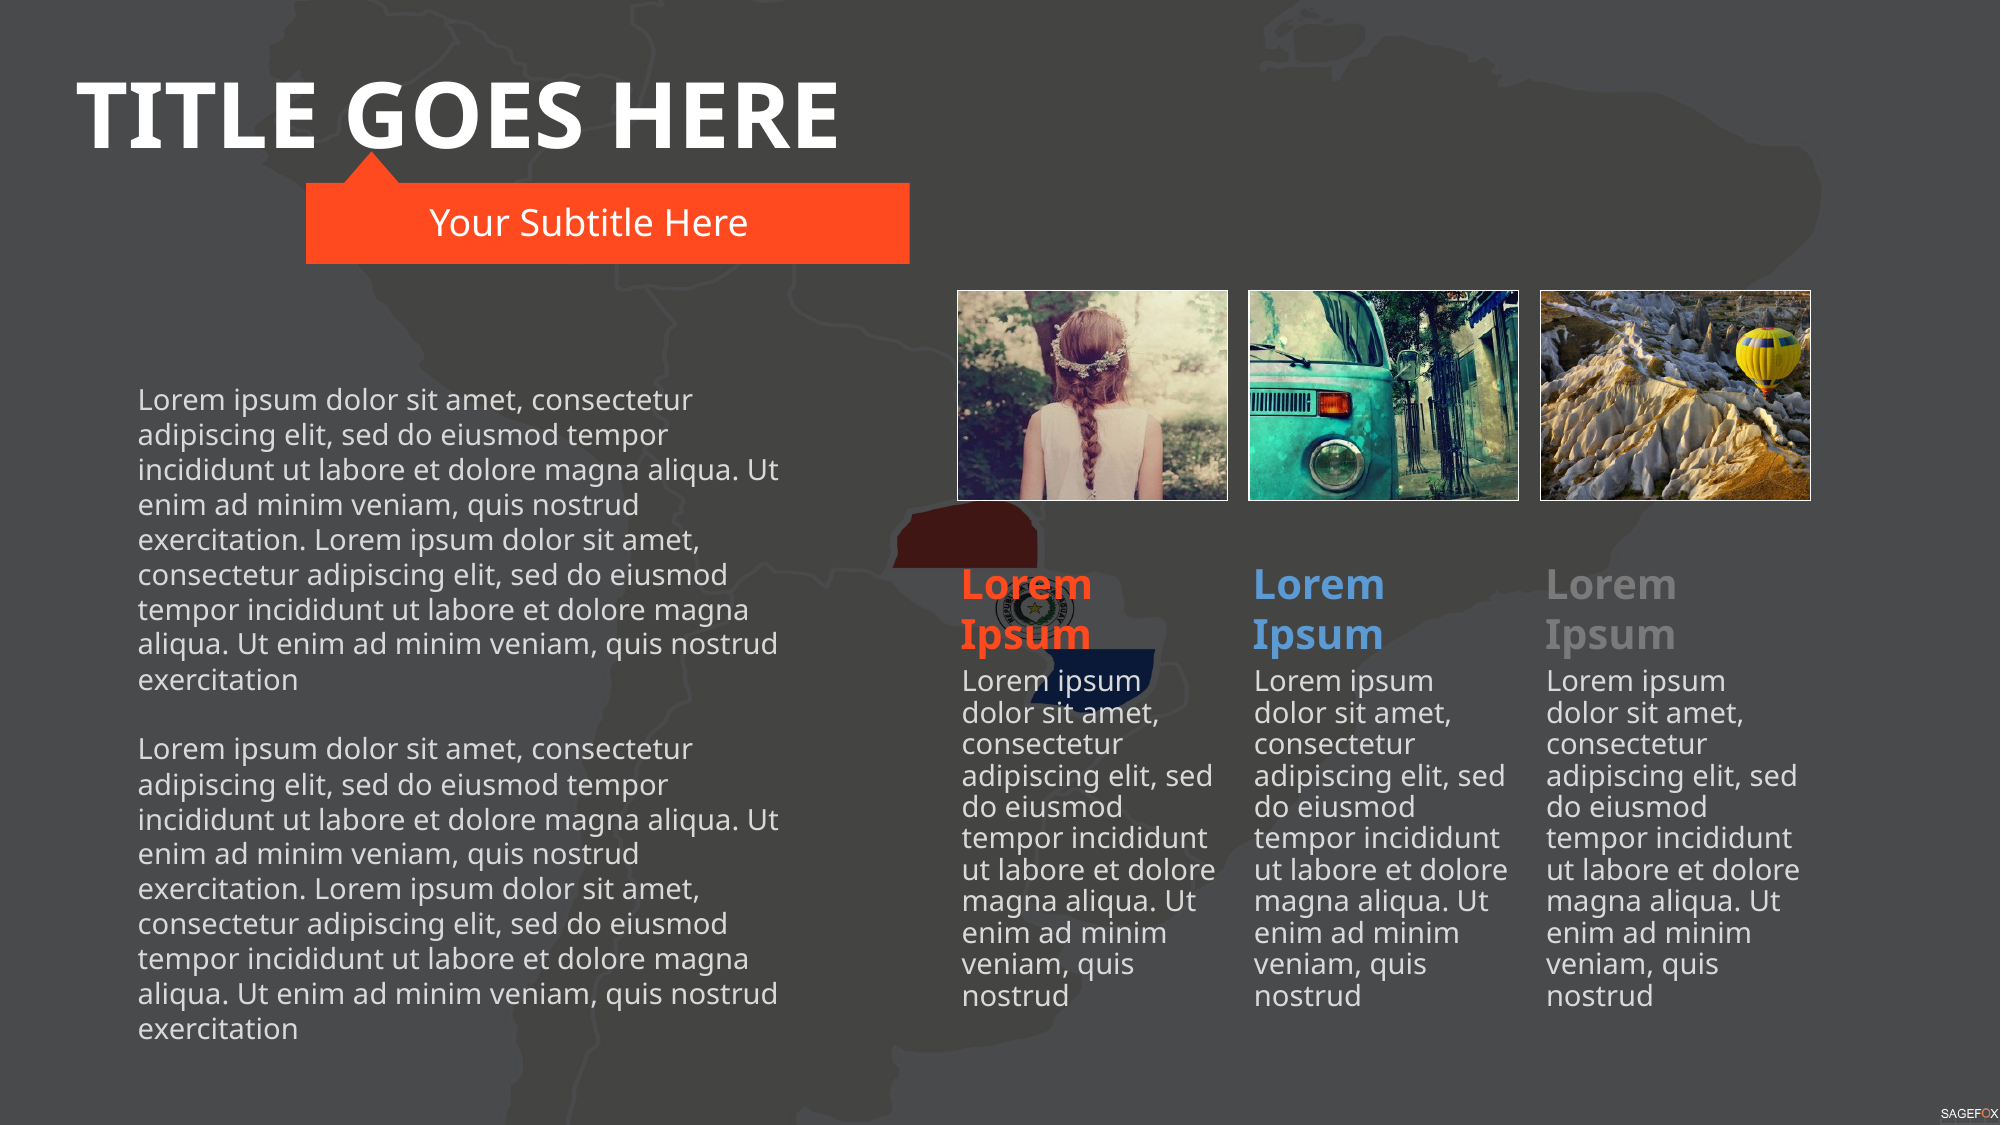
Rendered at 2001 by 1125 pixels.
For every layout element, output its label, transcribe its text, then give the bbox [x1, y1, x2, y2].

text_box Lorem ipsum dolor sit amet, consectetur adipiscing elit, sed do eiusmod tempor incididunt ut labore et dolore magna aliqua. Ut enim ad minim veniam, quis nostrud exercitation. Lorem ipsum dolor sit amet, consectetur adipiscing elit, sed do eiusmod tempor incididunt ut labore et dolore magna aliqua. Ut enim ad minim veniam, quis nostrud exercitation Lorem ipsum dolor sit amet, consectetur adipiscing elit, sed do eiusmod tempor incididunt ut labore et dolore magna aliqua. Ut enim ad minim veniam, quis nostrud exercitation. Lorem ipsum dolor sit amet, consectetur adipiscing elit, sed do eiusmod tempor incididunt ut labore et dolore magna aliqua. Ut enim ad minim veniam, quis nostrud exercitation [122, 373, 798, 1125]
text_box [1237, 550, 1515, 1000]
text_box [1530, 550, 1807, 1000]
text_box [306, 151, 910, 264]
text_box TITLE GOES HERE [60, 49, 965, 175]
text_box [945, 550, 1223, 1000]
text_box [956, 290, 1228, 502]
text_box [1540, 290, 1812, 502]
picture [1940, 0, 2001, 1125]
text_box [1248, 290, 1520, 502]
